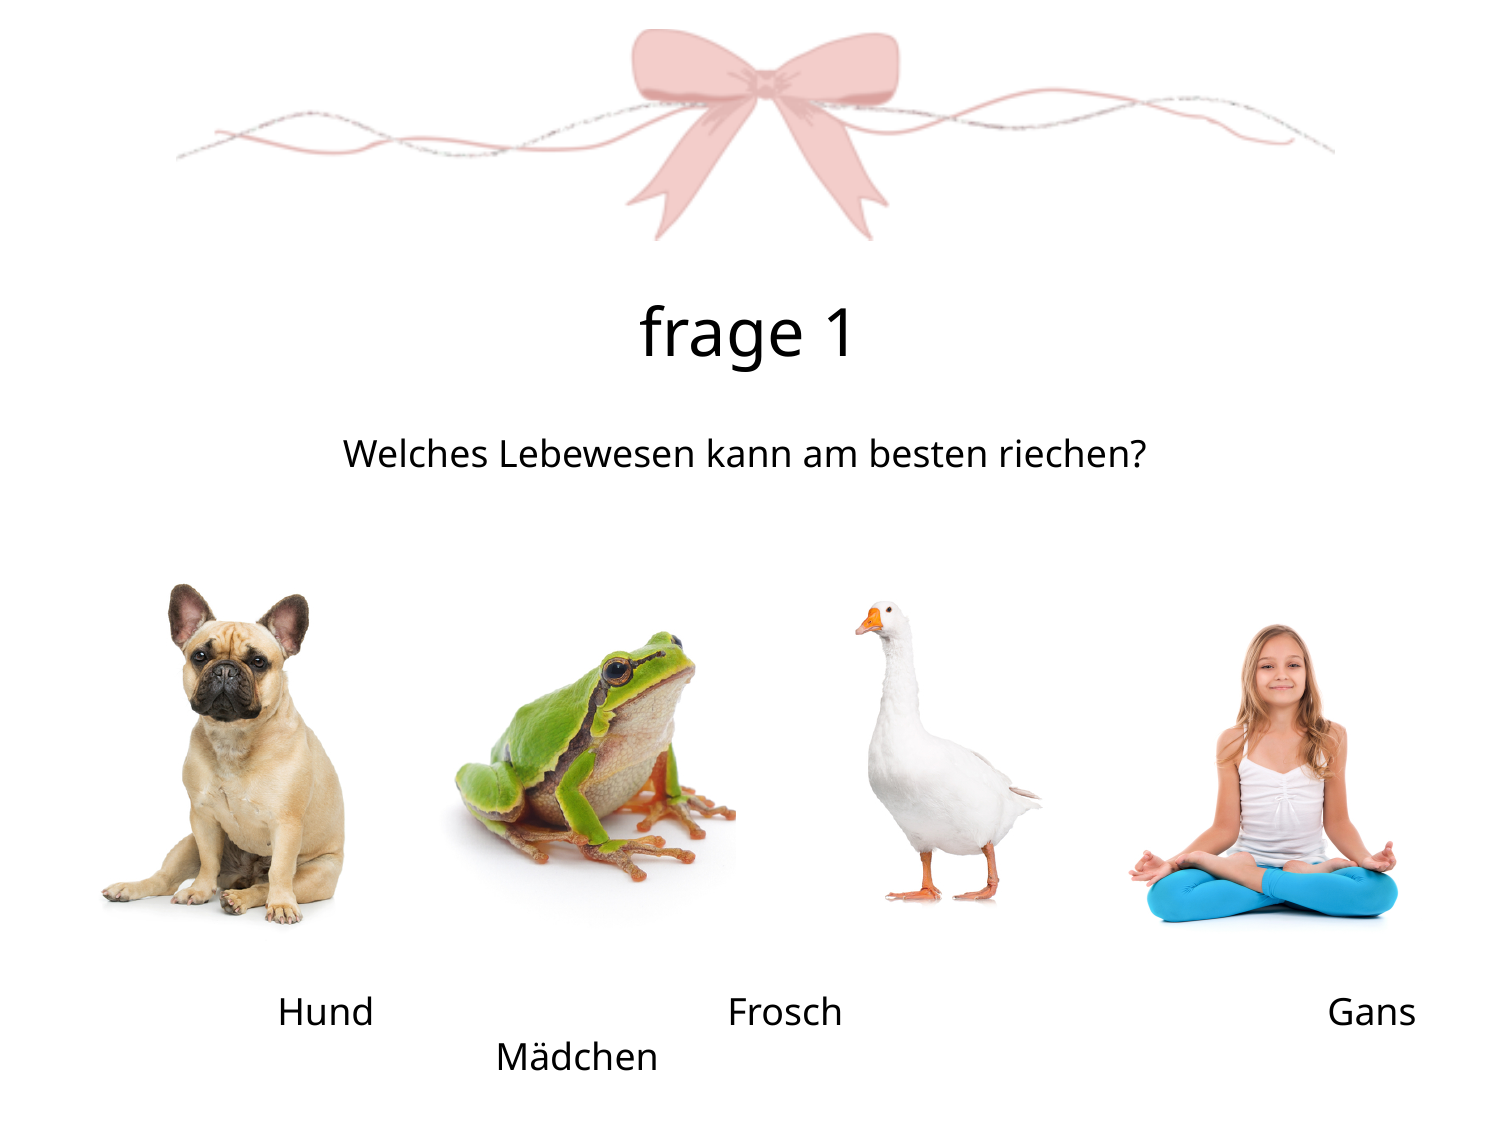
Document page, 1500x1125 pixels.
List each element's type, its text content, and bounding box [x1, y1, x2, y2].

title frage 1 Welches Lebewesen kann am besten riechen? [112, 261, 1388, 504]
text_box Hund Frosch Gans Mädchen [112, 980, 1444, 1086]
picture [23, 521, 1445, 1023]
picture [176, 29, 1335, 241]
